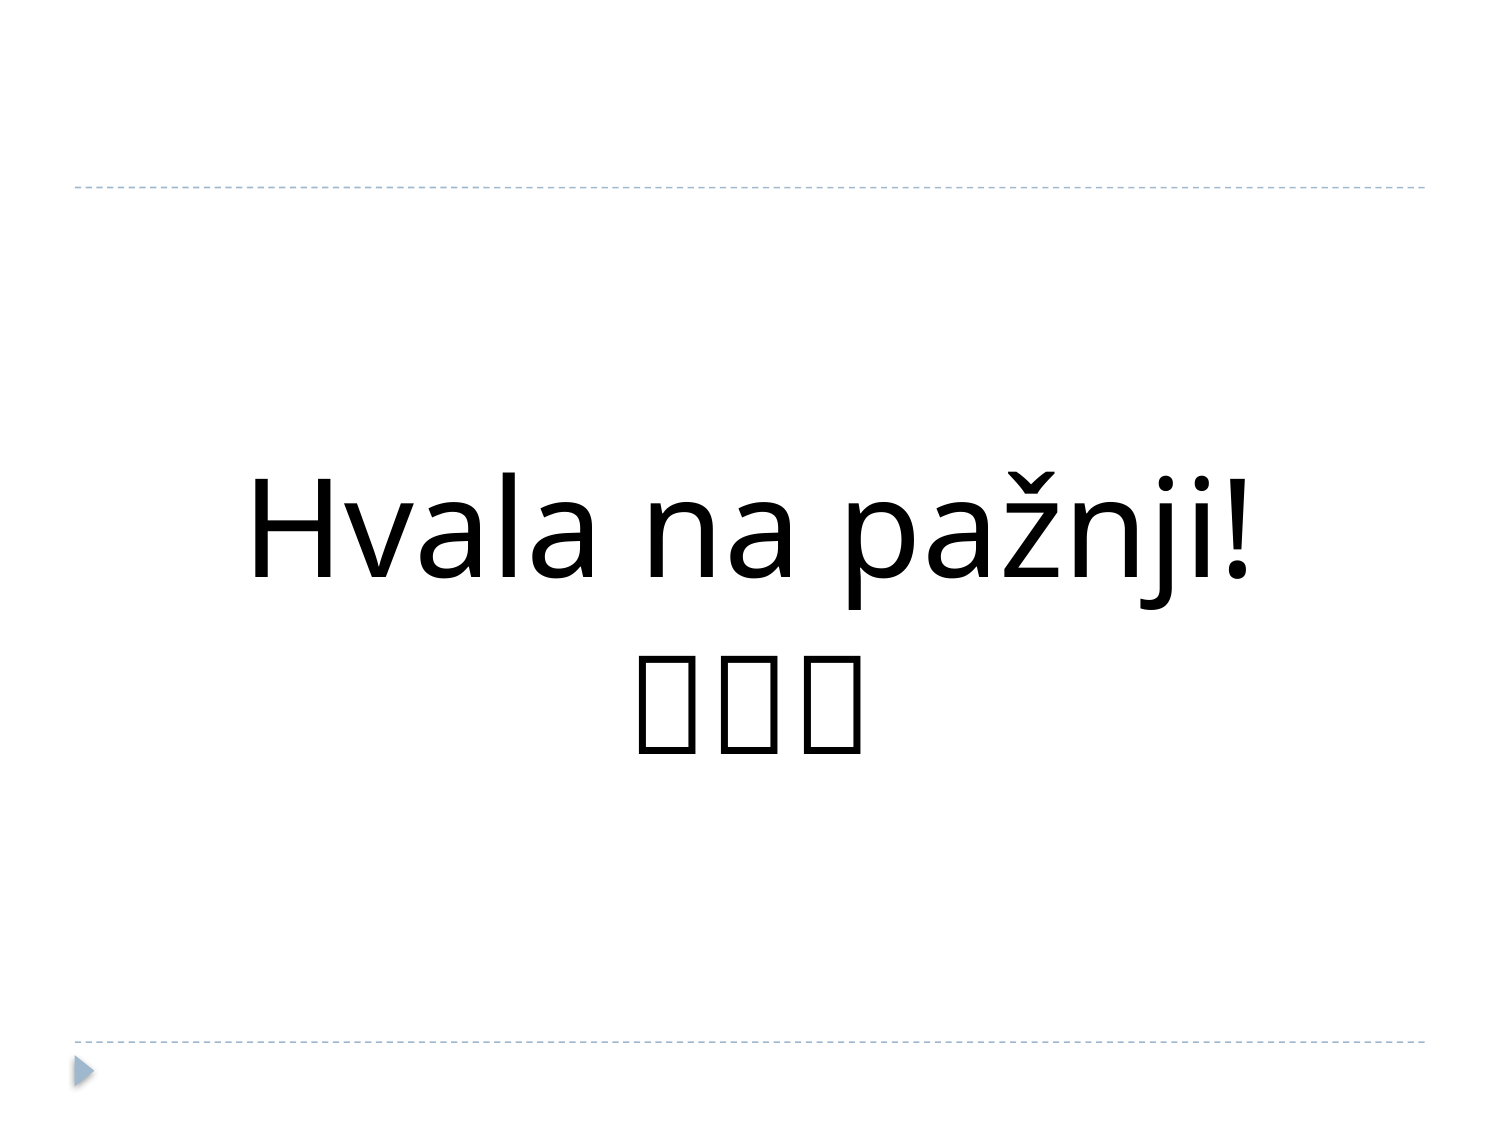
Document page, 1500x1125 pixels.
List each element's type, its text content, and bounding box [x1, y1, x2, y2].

list Hvala na pažnji!  [75, 200, 1425, 1010]
